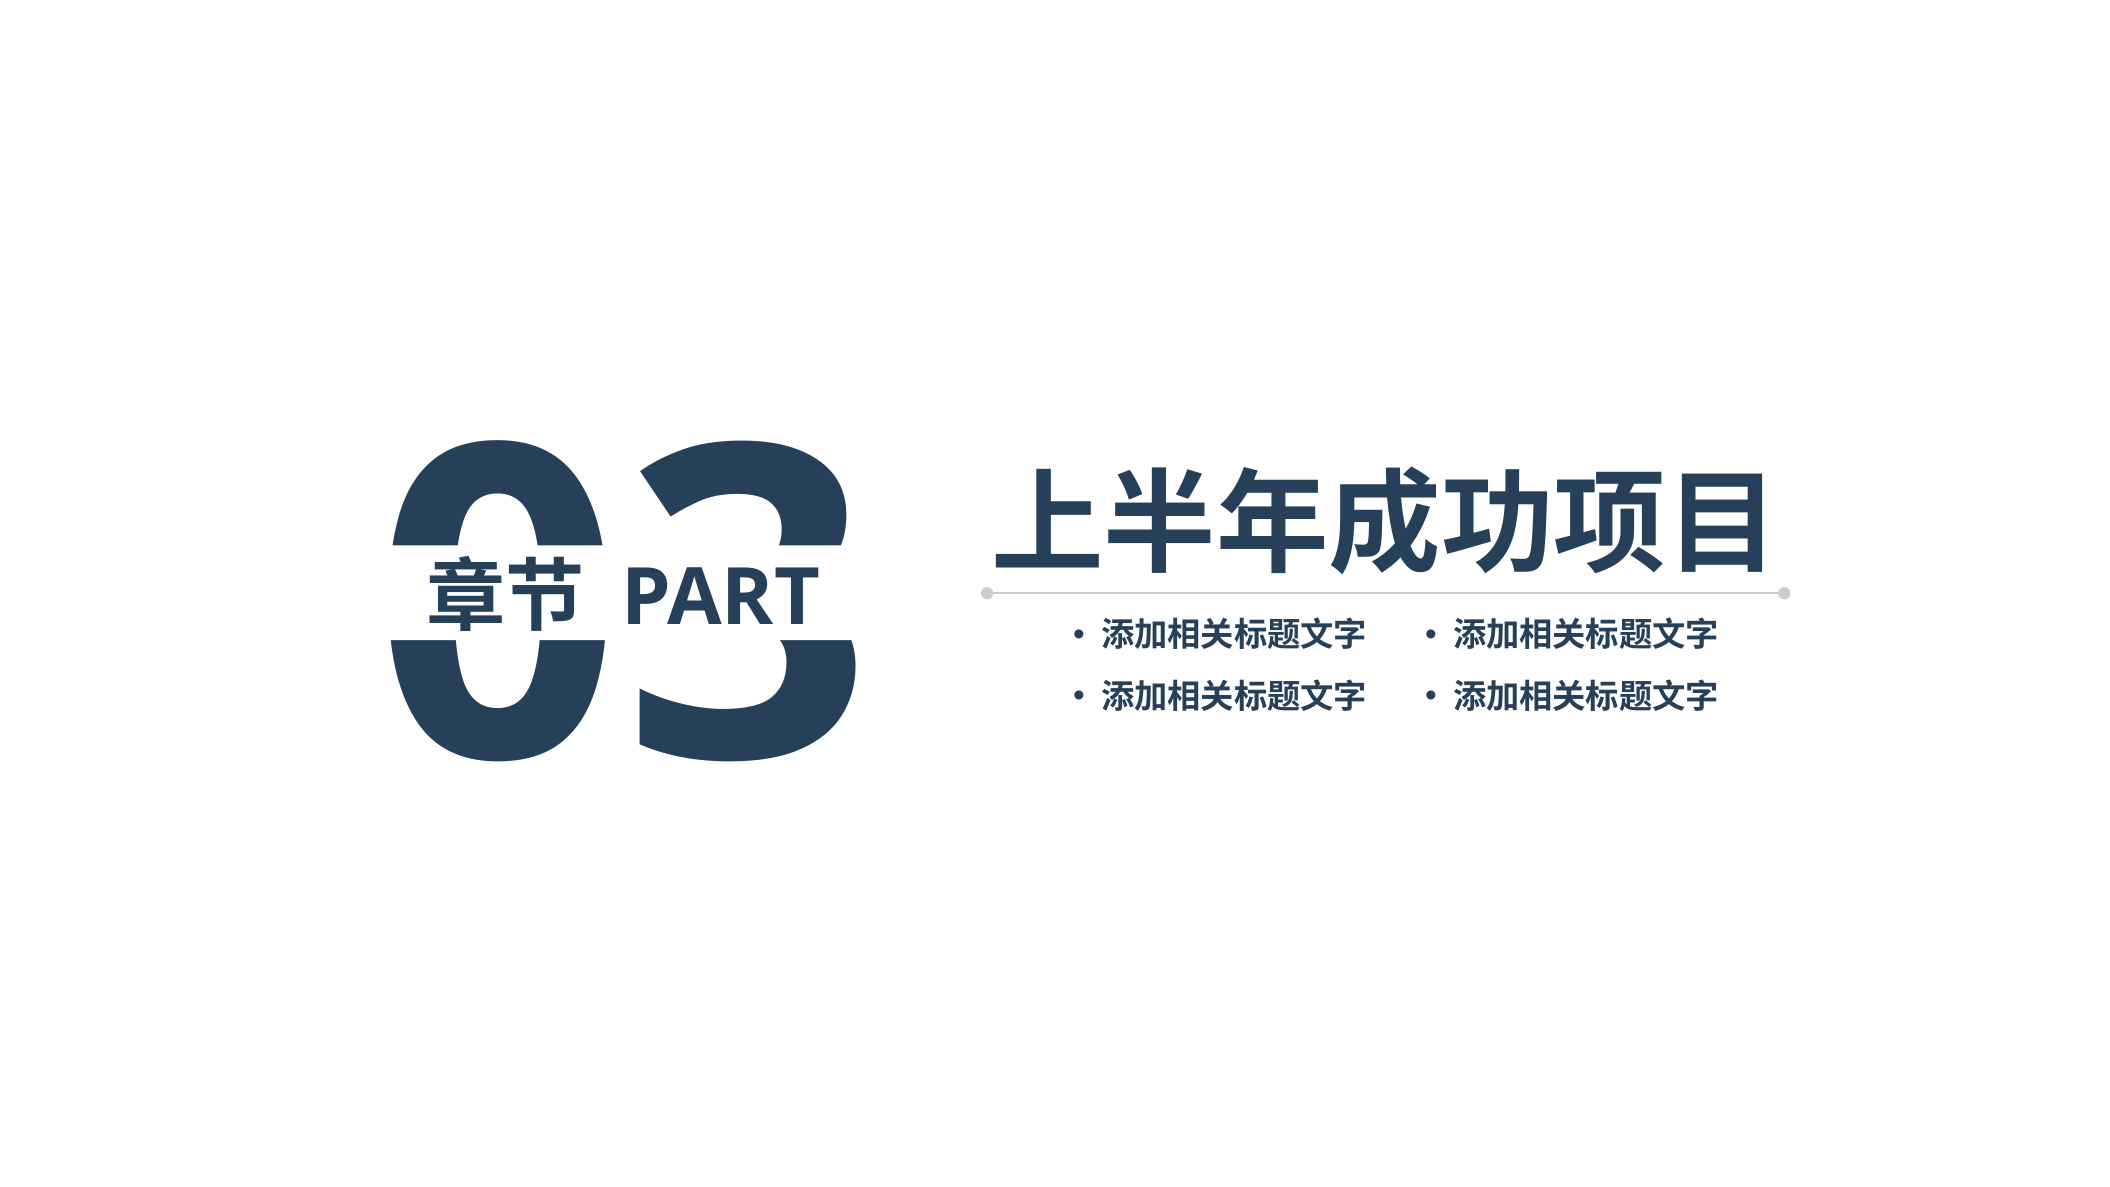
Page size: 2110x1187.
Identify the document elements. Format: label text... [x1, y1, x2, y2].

text_box 添加相关标题文字 [1058, 667, 1383, 723]
text_box 添加相关标题文字 [1410, 667, 1734, 723]
text_box 添加相关标题文字 [1410, 606, 1734, 661]
text_box 03 [259, 320, 988, 846]
text_box 章节 PART [338, 545, 908, 641]
text_box 上半年成功项目 [988, 450, 1817, 586]
text_box 添加相关标题文字 [1058, 606, 1383, 661]
